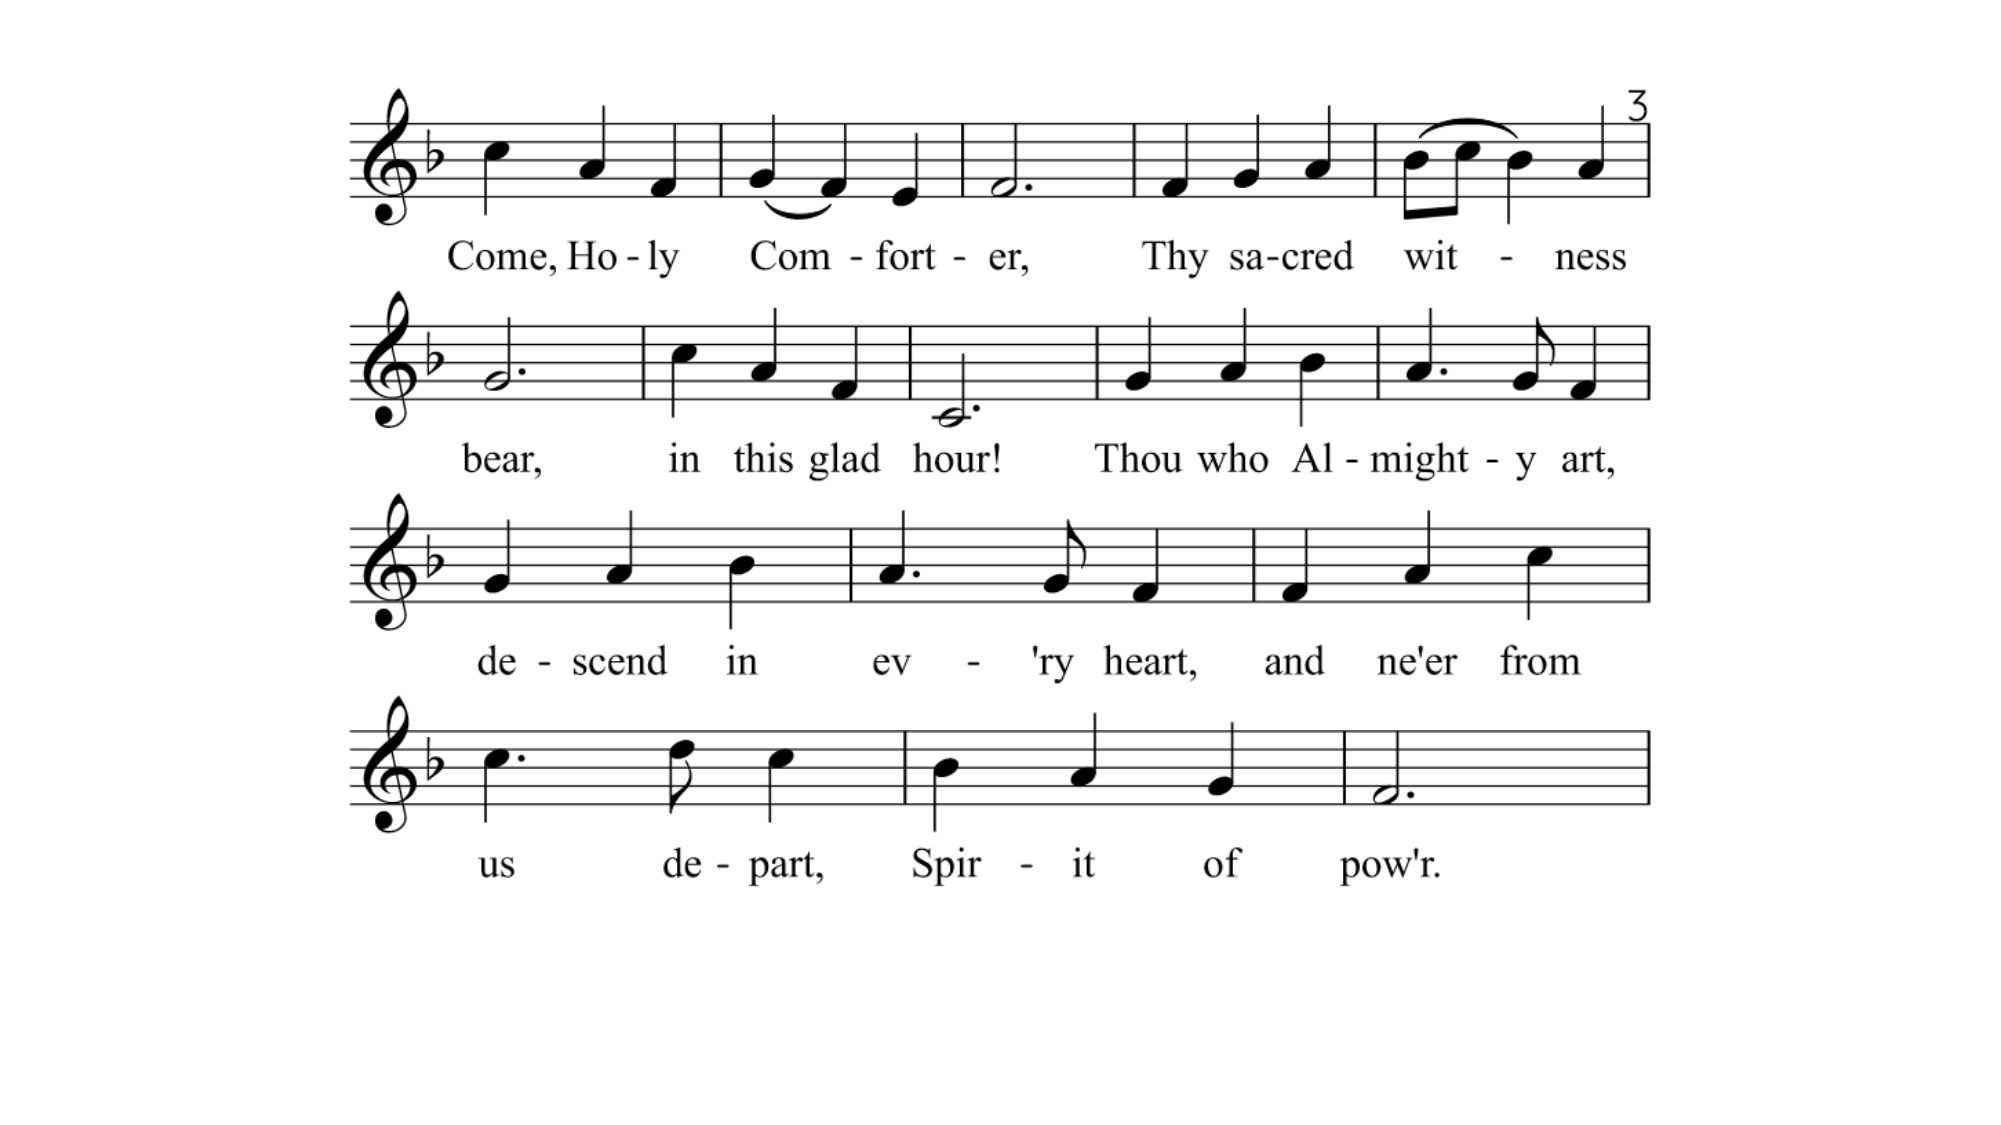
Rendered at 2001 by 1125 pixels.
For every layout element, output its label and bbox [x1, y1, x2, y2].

picture [271, 0, 1729, 1125]
